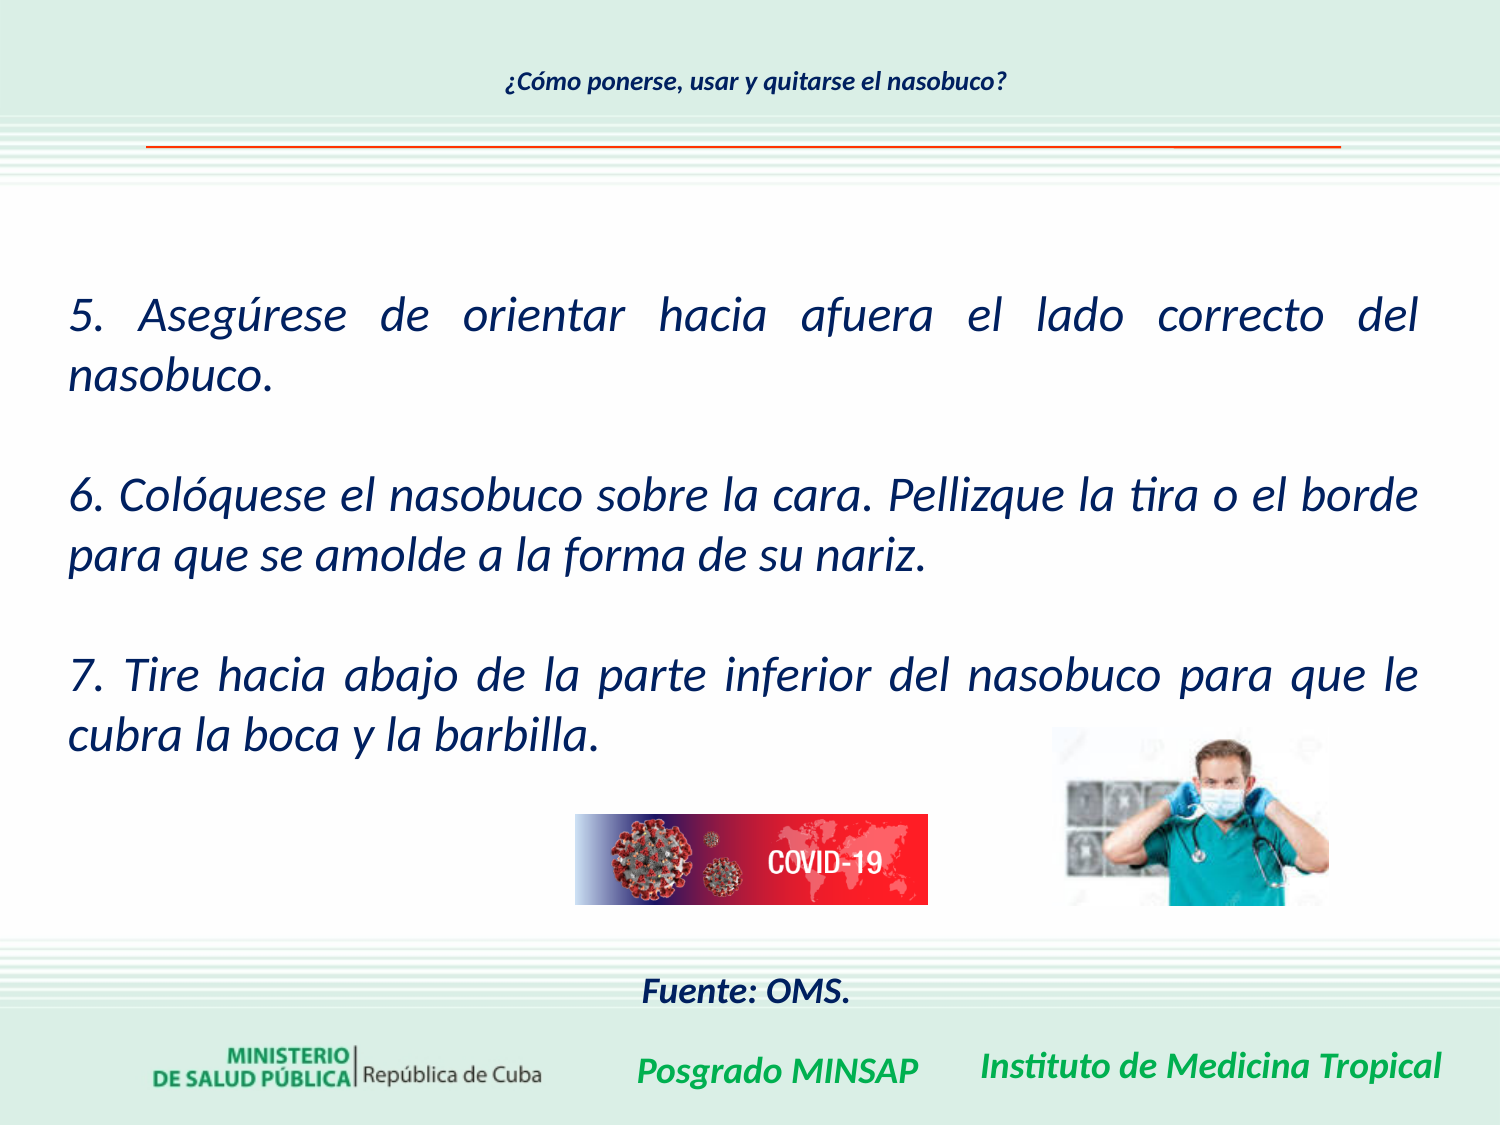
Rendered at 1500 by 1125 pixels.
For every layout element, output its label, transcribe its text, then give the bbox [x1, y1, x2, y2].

text_box Posgrado MINSAP [622, 1038, 934, 1099]
title ¿Cómo ponerse, usar y quitarse el nasobuco? [100, 22, 1412, 138]
text_box 5. Asegúrese de orientar hacia afuera el lado correcto del nasobuco. 6. Colóquese el nasobuco sobre la cara. Pellizque la tira o el borde para que se amolde a la forma de su nariz. 7. Tire hacia abajo de la parte inferior del nasobuco para que le cubra la boca y la barbilla. [53, 273, 1436, 829]
text_box Fuente: OMS. [627, 959, 867, 1019]
text_box Instituto de Medicina Tropical [965, 1033, 1458, 1094]
picture [0, 0, 1500, 1125]
